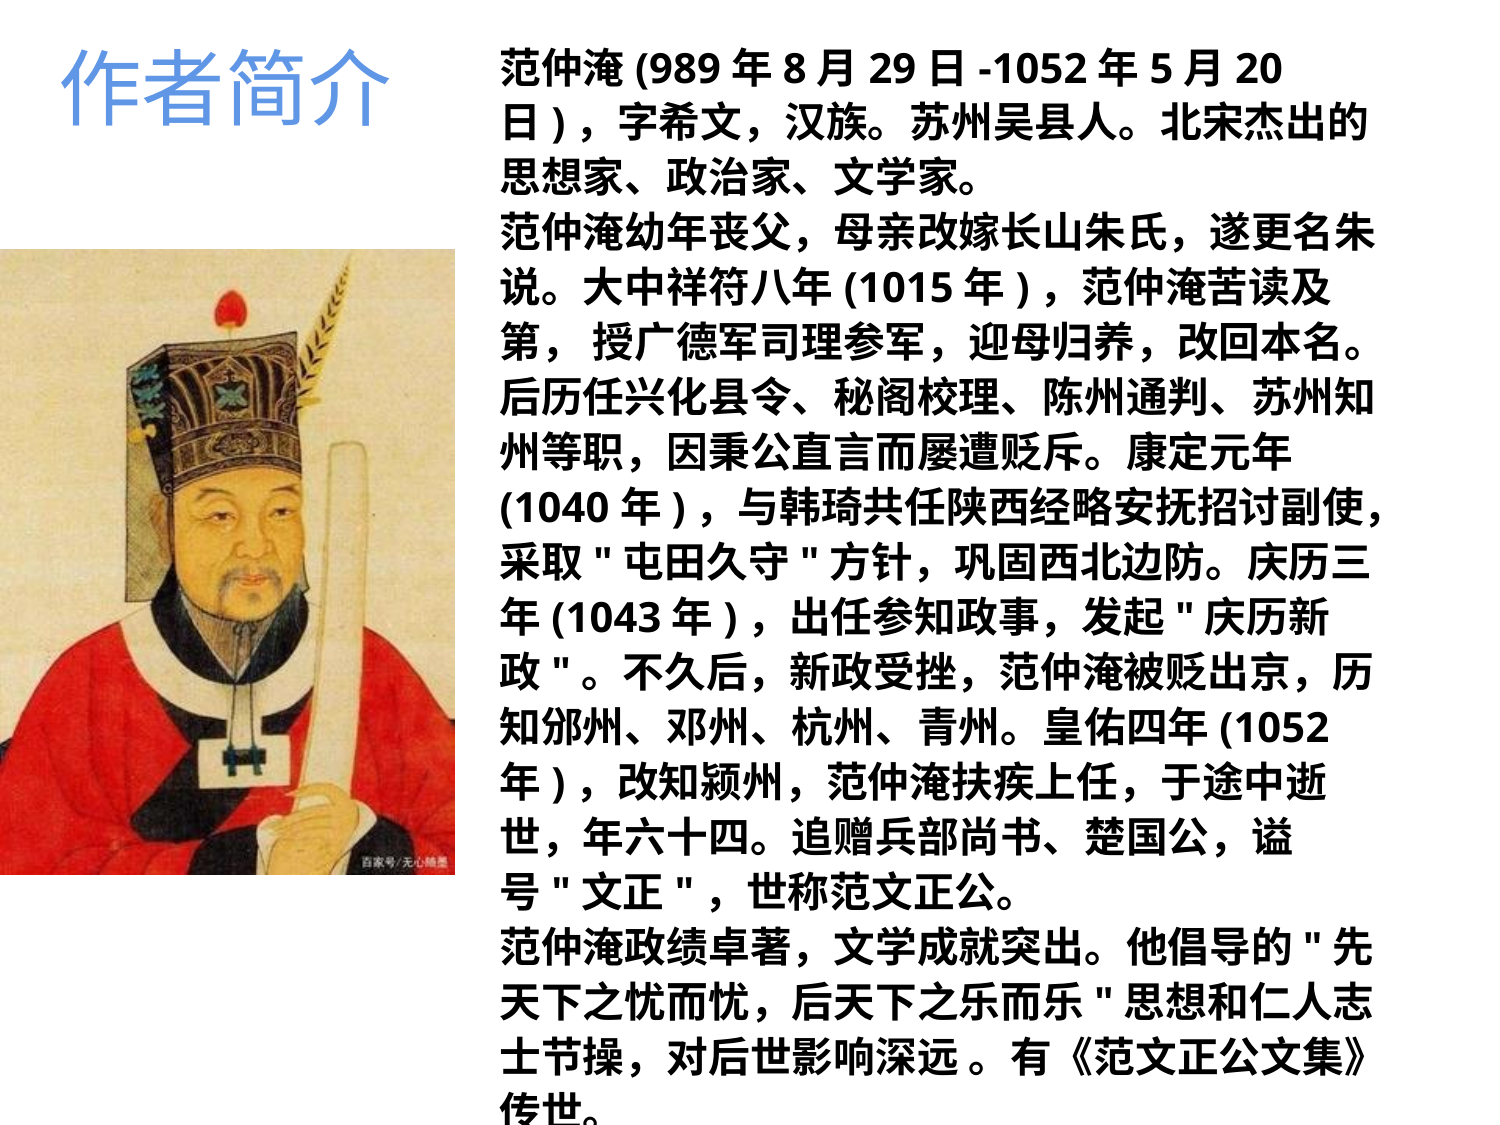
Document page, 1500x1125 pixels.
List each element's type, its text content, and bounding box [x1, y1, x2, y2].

picture [0, 249, 455, 875]
text_box 范仲淹(989年8月29日-1052年5月20日)，字希文，汉族。苏州吴县人。北宋杰出的思想家、政治家、文学家。 范仲淹幼年丧父，母亲改嫁长山朱氏，遂更名朱说。大中祥符八年(1015年)，范仲淹苦读及第， 授广德军司理参军，迎母归养，改回本名。后历任兴化县令、秘阁校理、陈州通判、苏州知州等职，因秉公直言而屡遭贬斥。康定元年(1040年)，与韩琦共任陕西经略安抚招讨副使，采取"屯田久守"方针，巩固西北边防。庆历三年(1043年)，出任参知政事，发起"庆历新政"。不久后，新政受挫，范仲淹被贬出京，历知邠州、邓州、杭州、青州。皇佑四年(1052年)，改知颍州，范仲淹扶疾上任，于途中逝世，年六十四。追赠兵部尚书、楚国公，谥号"文正"，世称范文正公。 范仲淹政绩卓著，文学成就突出。他倡导的"先天下之忧而忧，后天下之乐而乐"思想和仁人志士节操，对后世影响深远 。有《范文正公文集》传世。 [484, 28, 1424, 1125]
text_box 作者简介 [44, 29, 864, 144]
